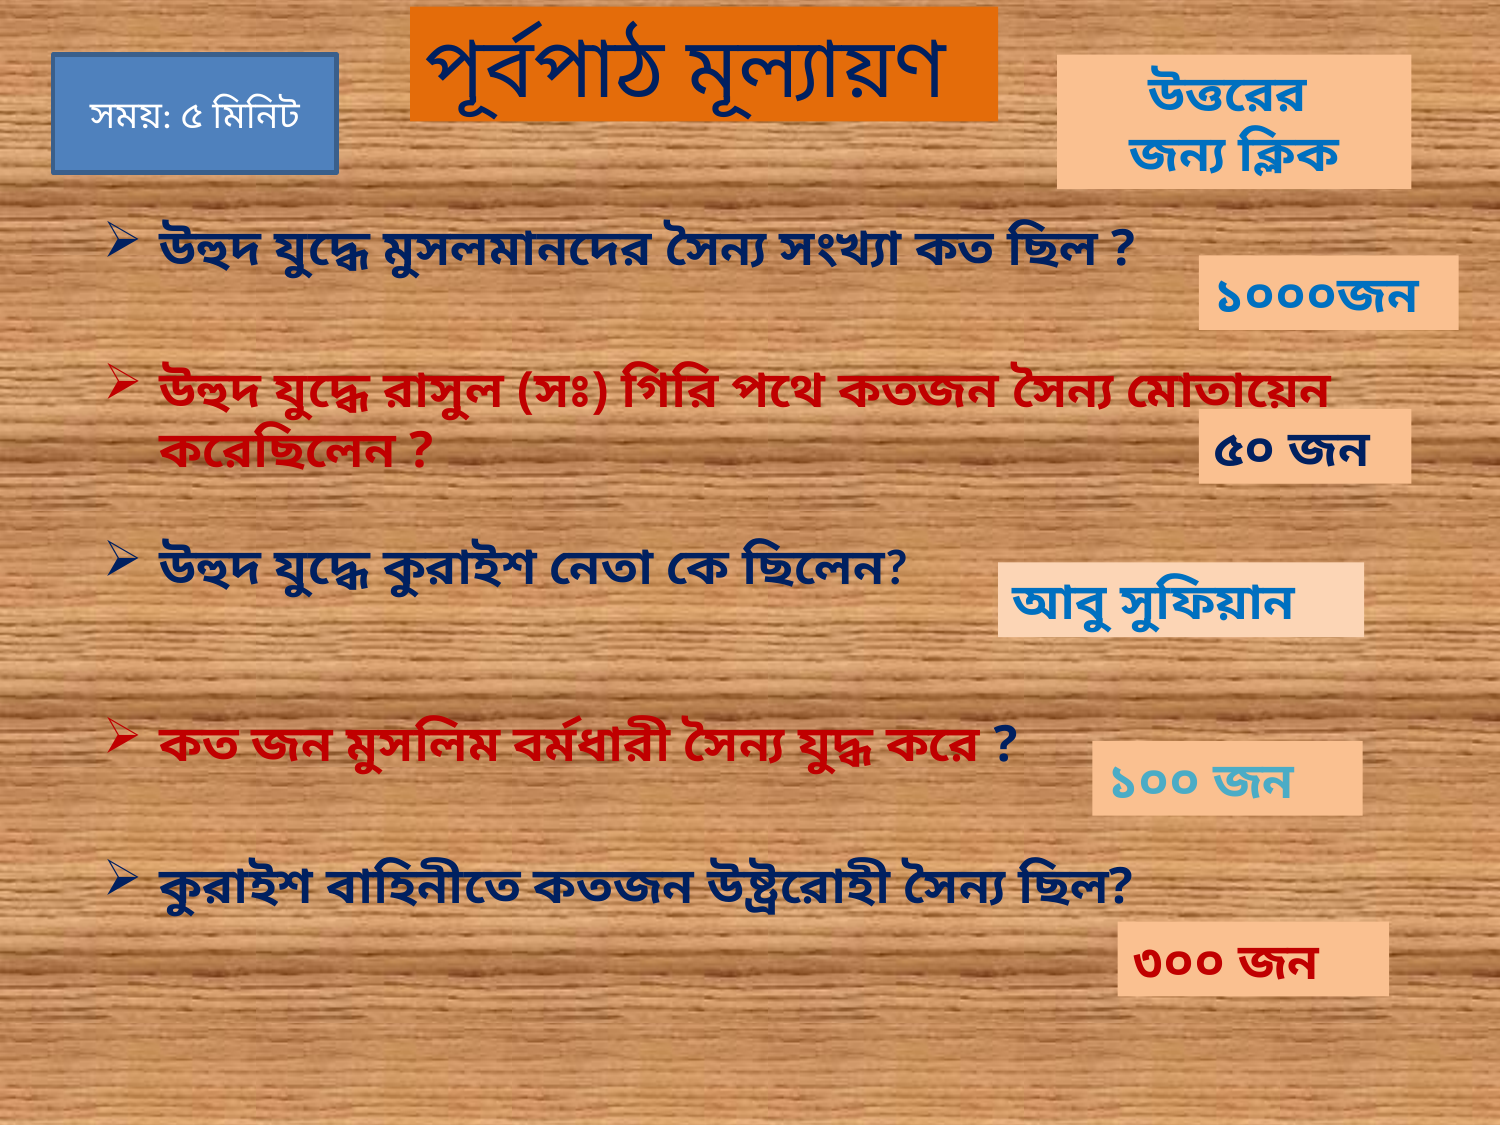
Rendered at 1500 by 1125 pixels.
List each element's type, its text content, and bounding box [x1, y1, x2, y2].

text_box ১০০০জন [1198, 255, 1459, 330]
text_box কত জন মুসলিম বর্মধারী সৈন্য যুদ্ধ করে ? [88, 704, 1182, 779]
text_box ৩০০ জন [1117, 921, 1390, 997]
text_box উহুদ যুদ্ধে রাসুল (সঃ) গিরি পথে কতজন সৈন্য মোতায়েন করেছিলেন ? [88, 349, 1459, 485]
text_box ১০০ জন [1092, 740, 1363, 816]
text_box উহুদ যুদ্ধে মুসলমানদের সৈন্য সংখ্যা কত ছিল ? [88, 208, 1270, 283]
text_box ৫০ জন [1198, 408, 1412, 484]
picture [0, 0, 1500, 1125]
text_box সময়: ৫ মিনিট [51, 52, 339, 175]
text_box আবু সুফিয়ান [998, 562, 1365, 638]
text_box পূর্বপাঠ মূল্যায়ণ [410, 6, 999, 122]
text_box উহুদ যুদ্ধে কুরাইশ নেতা কে ছিলেন? [88, 527, 1058, 602]
text_box উত্তরের জন্য ক্লিক [1057, 54, 1412, 190]
text_box কুরাইশ বাহিনীতে কতজন উষ্ট্ররোহী সৈন্য ছিল? [88, 845, 1324, 921]
